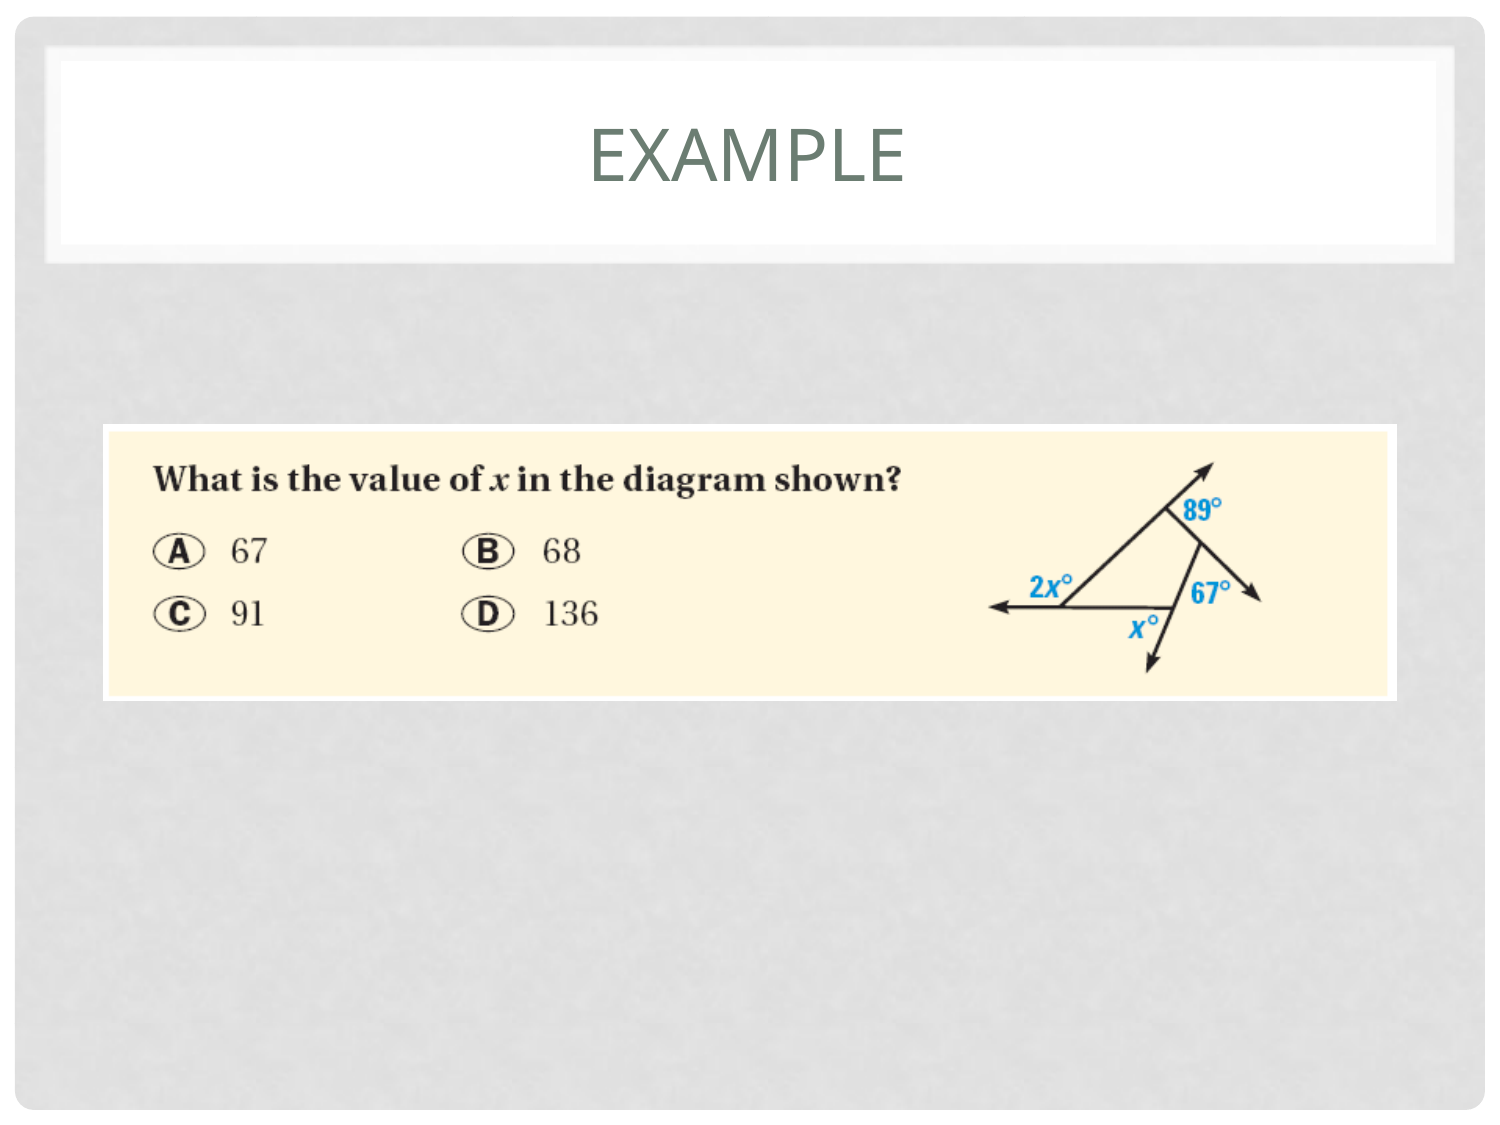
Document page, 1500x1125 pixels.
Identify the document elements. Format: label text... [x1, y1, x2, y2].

picture [103, 423, 1397, 701]
title Example [69, 66, 1425, 238]
